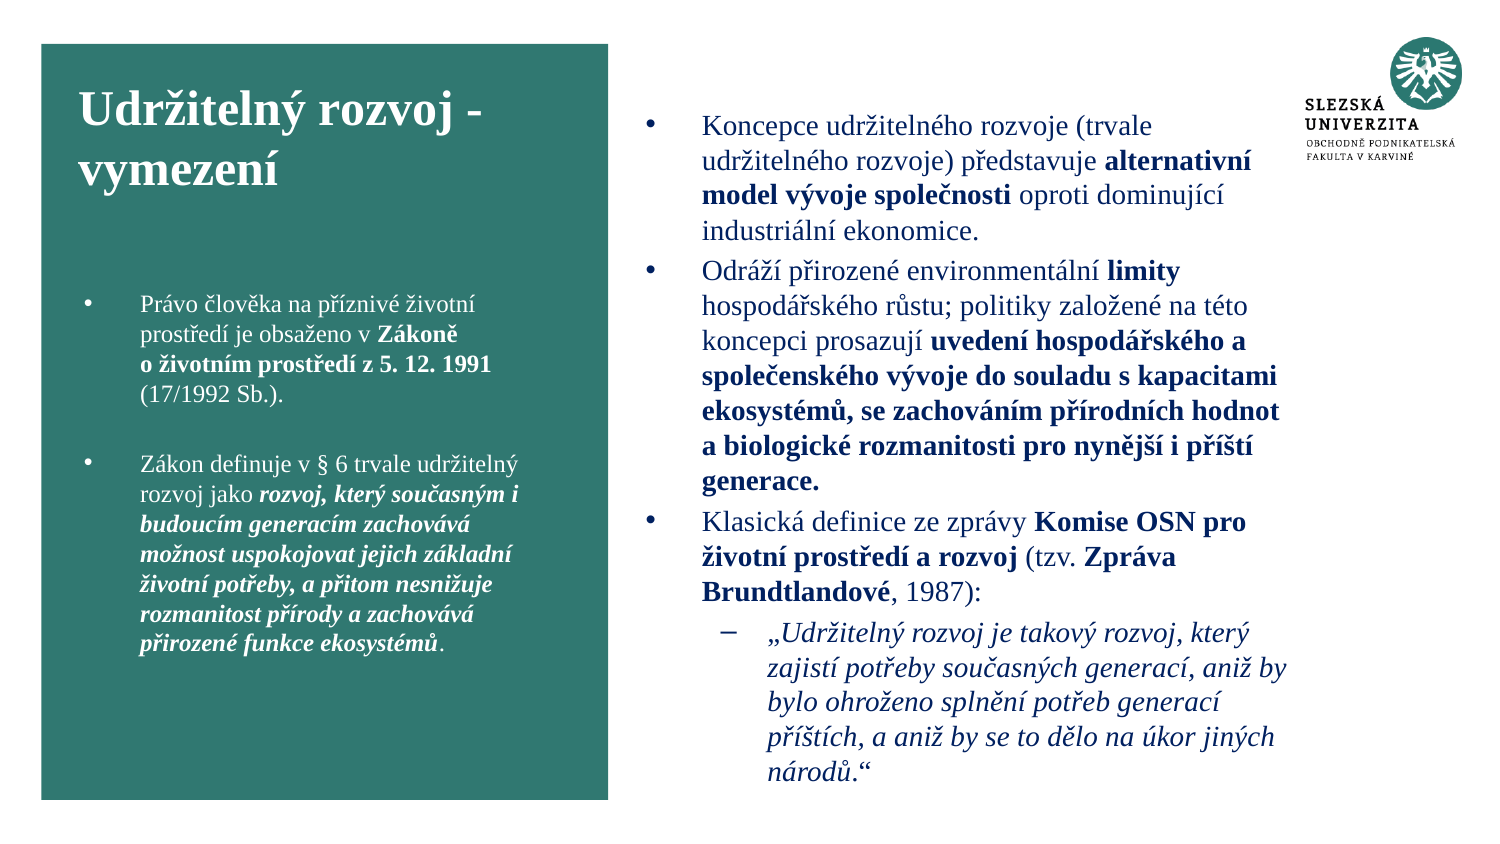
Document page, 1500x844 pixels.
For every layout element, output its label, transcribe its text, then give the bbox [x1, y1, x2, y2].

text_box Udržitelný rozvoj - vymezení [63, 67, 586, 245]
text_box Koncepce udržitelného rozvoje (trvale udržitelného rozvoje) představuje alternativní model vývoje společnosti oproti dominující industriální ekonomice. Odráží přirozené environmentální limity hospodářského růstu; politiky založené na této koncepci prosazují uvedení hospodářského a společenského vývoje do souladu s kapacitami ekosystémů, se zachováním přírodních hodnot a biologické rozmanitosti pro nynější i příští generace. Klasická definice ze zprávy Komise OSN pro životní prostředí a rozvoj (tzv. Zpráva Brundtlandové, 1987): „Udržitelný rozvoj je takový rozvoj, který zajistí potřeby současných generací, aniž by bylo ohroženo splnění potřeb generací příštích, a aniž by se to dělo na úkor jiných národů.“ [630, 98, 1310, 800]
text_box Právo člověka na příznivé životní prostředí je obsaženo v Zákoně o životním prostředí z 5. 12. 1991 (17/1992 Sb.). Zákon definuje v § 6 trvale udržitelný rozvoj jako rozvoj, který současným i budoucím generacím zachovává možnost uspokojovat jejich základní životní potřeby, a přitom nesnižuje rozmanitost přírody a zachovává přirozené funkce ekosystémů. [68, 280, 565, 800]
picture [1304, 36, 1463, 160]
text_box [39, 42, 610, 802]
